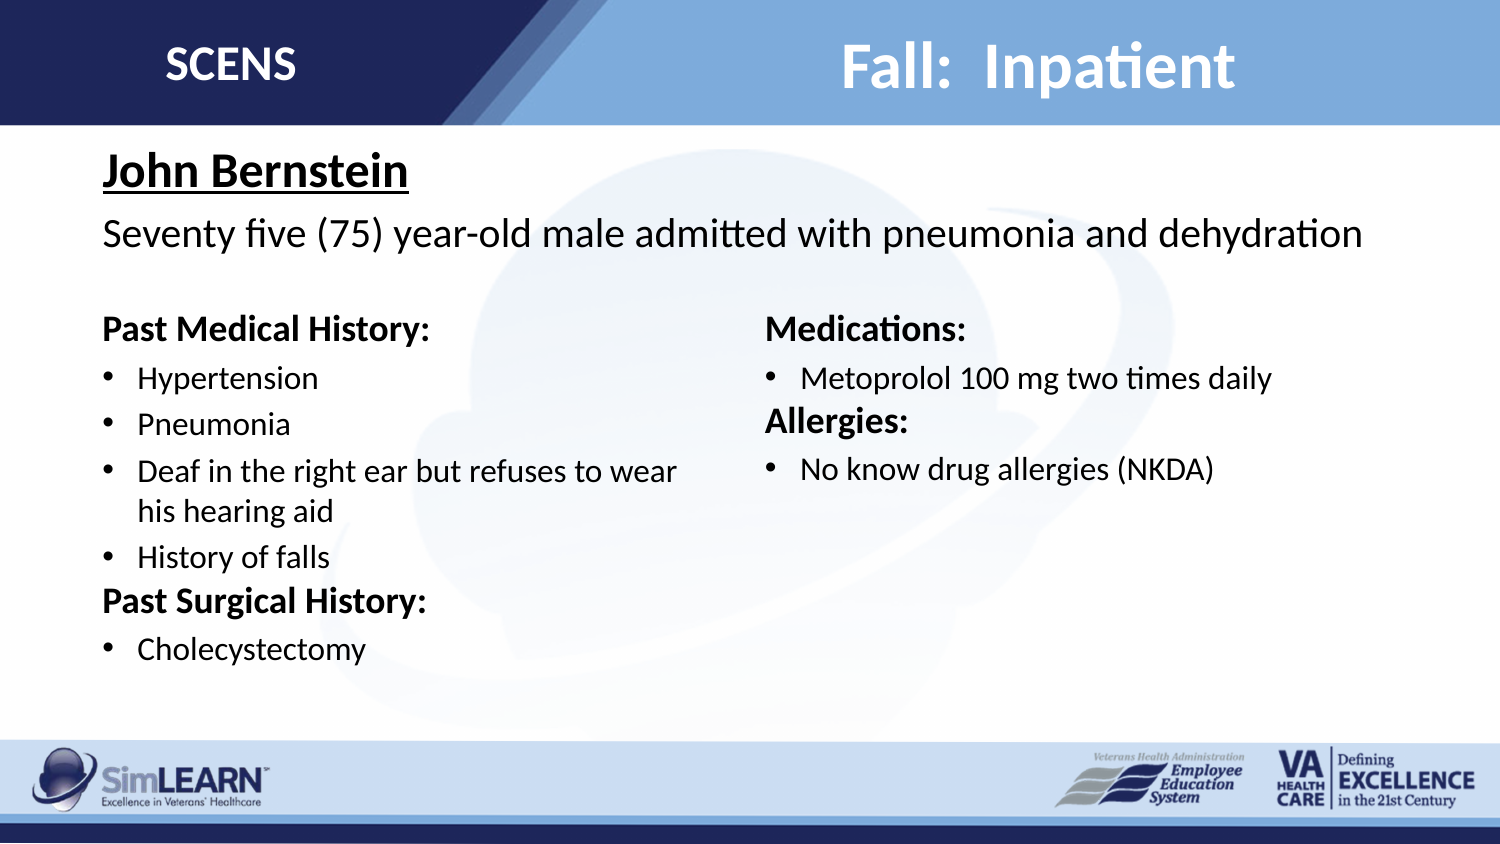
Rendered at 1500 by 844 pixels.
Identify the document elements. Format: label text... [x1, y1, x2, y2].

list Medications: Metoprolol 100 mg two times daily Allergies: No know drug allergies (NKDA) [750, 296, 1466, 710]
list Past Medical History: Hypertension Pneumonia Deaf in the right ear but refuses to wear his hearing aid History of falls Past Surgical History: Cholecystectomy [87, 318, 738, 722]
text_box John Bernstein Seventy five (75) year-old male admitted with pneumonia and dehydration [87, 129, 1413, 318]
picture [0, 0, 1500, 844]
text_box Fall: Inpatient [599, 1, 1488, 124]
text_box SCENS [0, 0, 463, 122]
